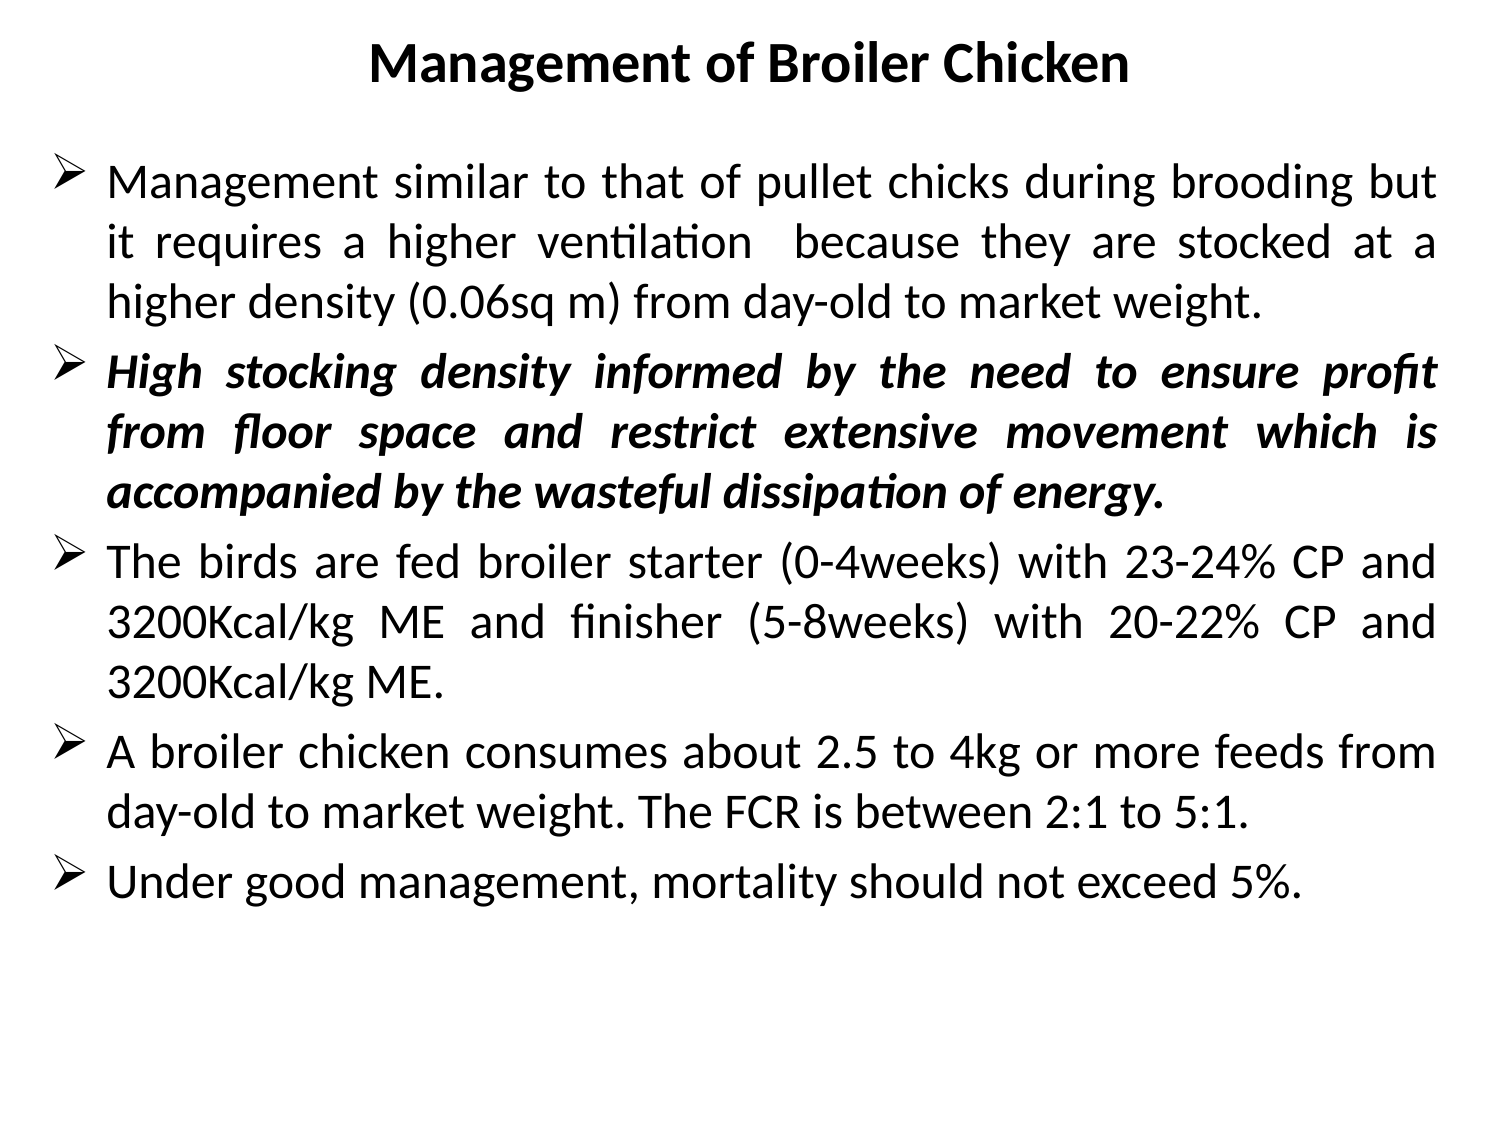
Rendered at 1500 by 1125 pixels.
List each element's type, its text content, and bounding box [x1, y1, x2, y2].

title Management of Broiler Chicken [75, 11, 1425, 108]
list Management similar to that of pullet chicks during brooding but it requires a higher ventilation because they are stocked at a higher density (0.06sq m) from day-old to market weight. High stocking density informed by the need to ensure profit from floor space and restrict extensive movement which is accompanied by the wasteful dissipation of energy. The birds are fed broiler starter (0-4weeks) with 23-24% CP and 3200Kcal/kg ME and finisher (5-8weeks) with 20-22% CP and 3200Kcal/kg ME. A broiler chicken consumes about 2.5 to 4kg or more feeds from day-old to market weight. The FCR is between 2:1 to 5:1. Under good management, mortality should not exceed 5%. [35, 140, 1454, 1055]
